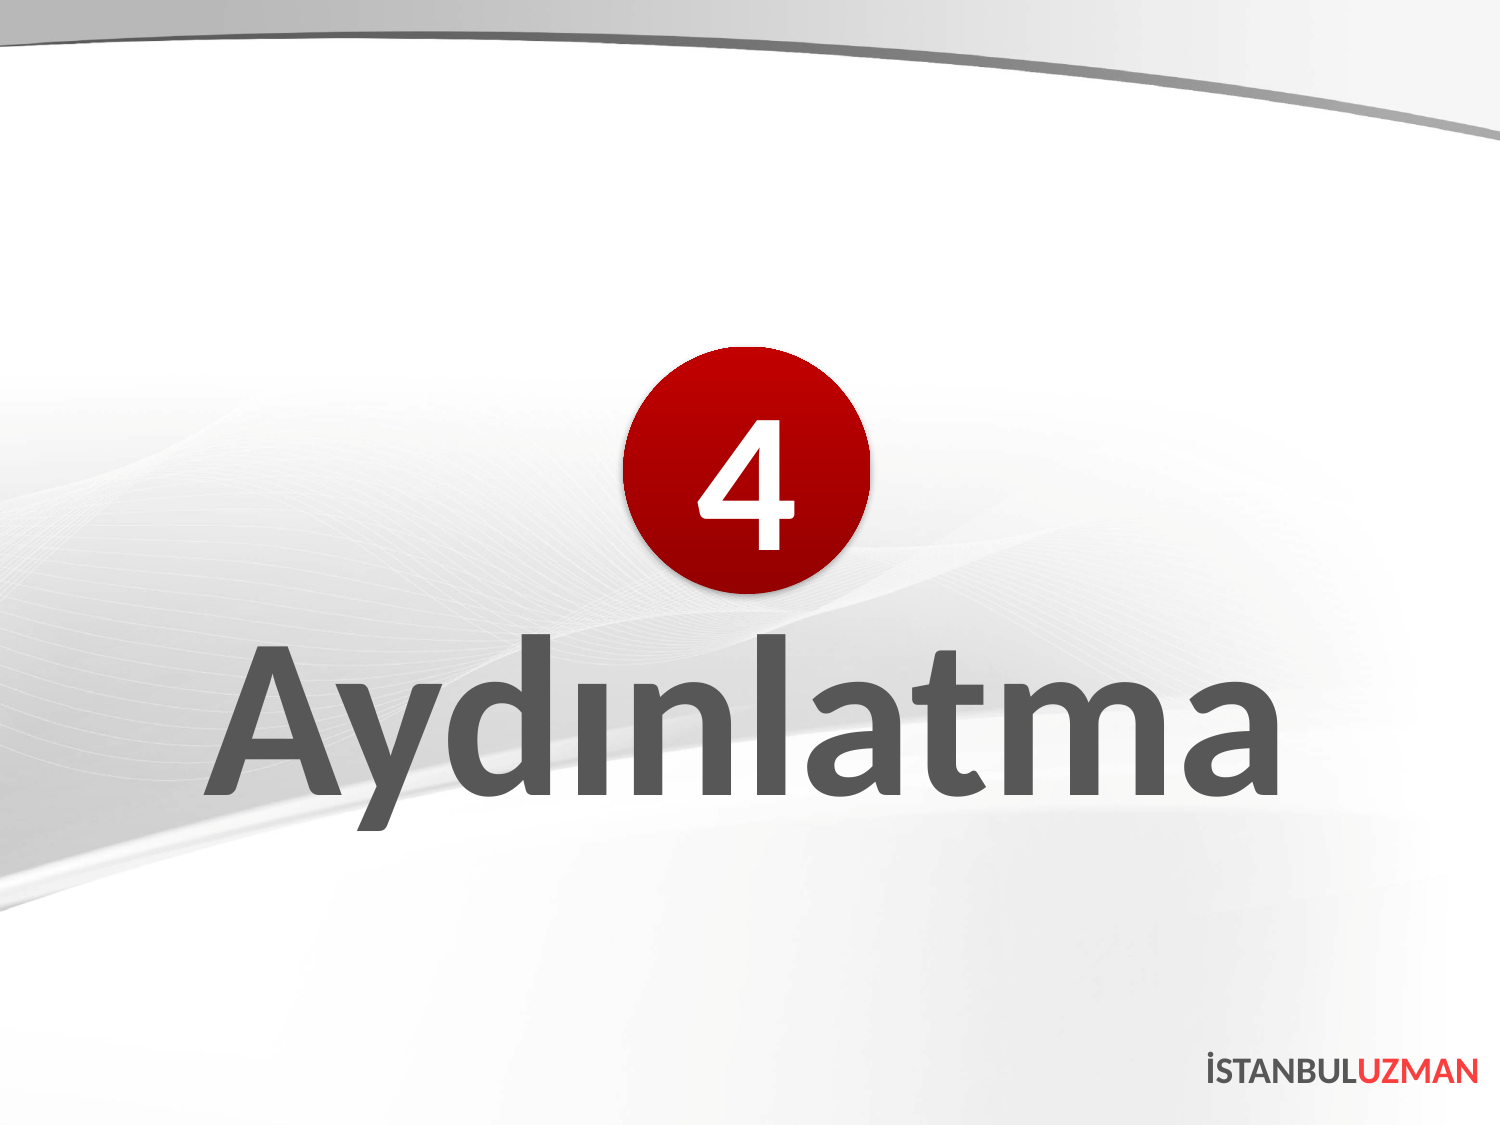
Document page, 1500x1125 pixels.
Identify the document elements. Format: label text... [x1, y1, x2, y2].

picture [0, 0, 1500, 1125]
text_box İSTANBULUZMAN [1133, 1046, 1480, 1125]
text_box 4 [623, 346, 871, 595]
text_box Aydınlatma [33, 571, 1461, 836]
